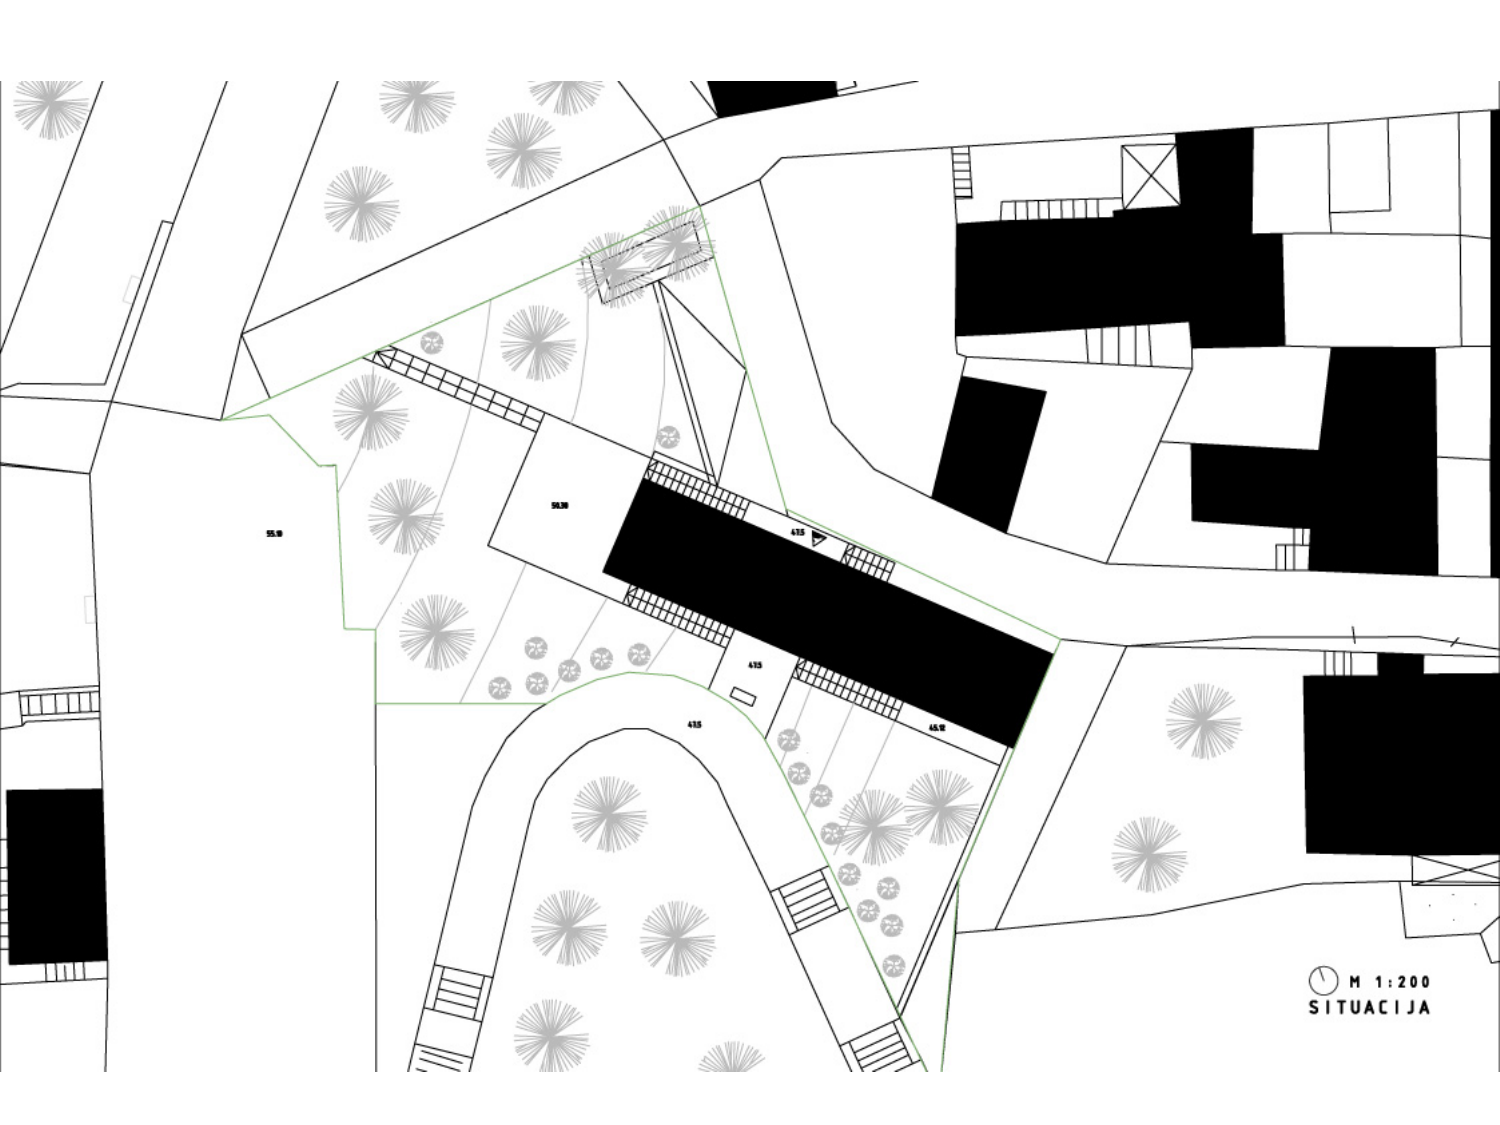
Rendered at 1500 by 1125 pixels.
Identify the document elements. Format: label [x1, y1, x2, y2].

picture [0, 81, 1500, 1072]
